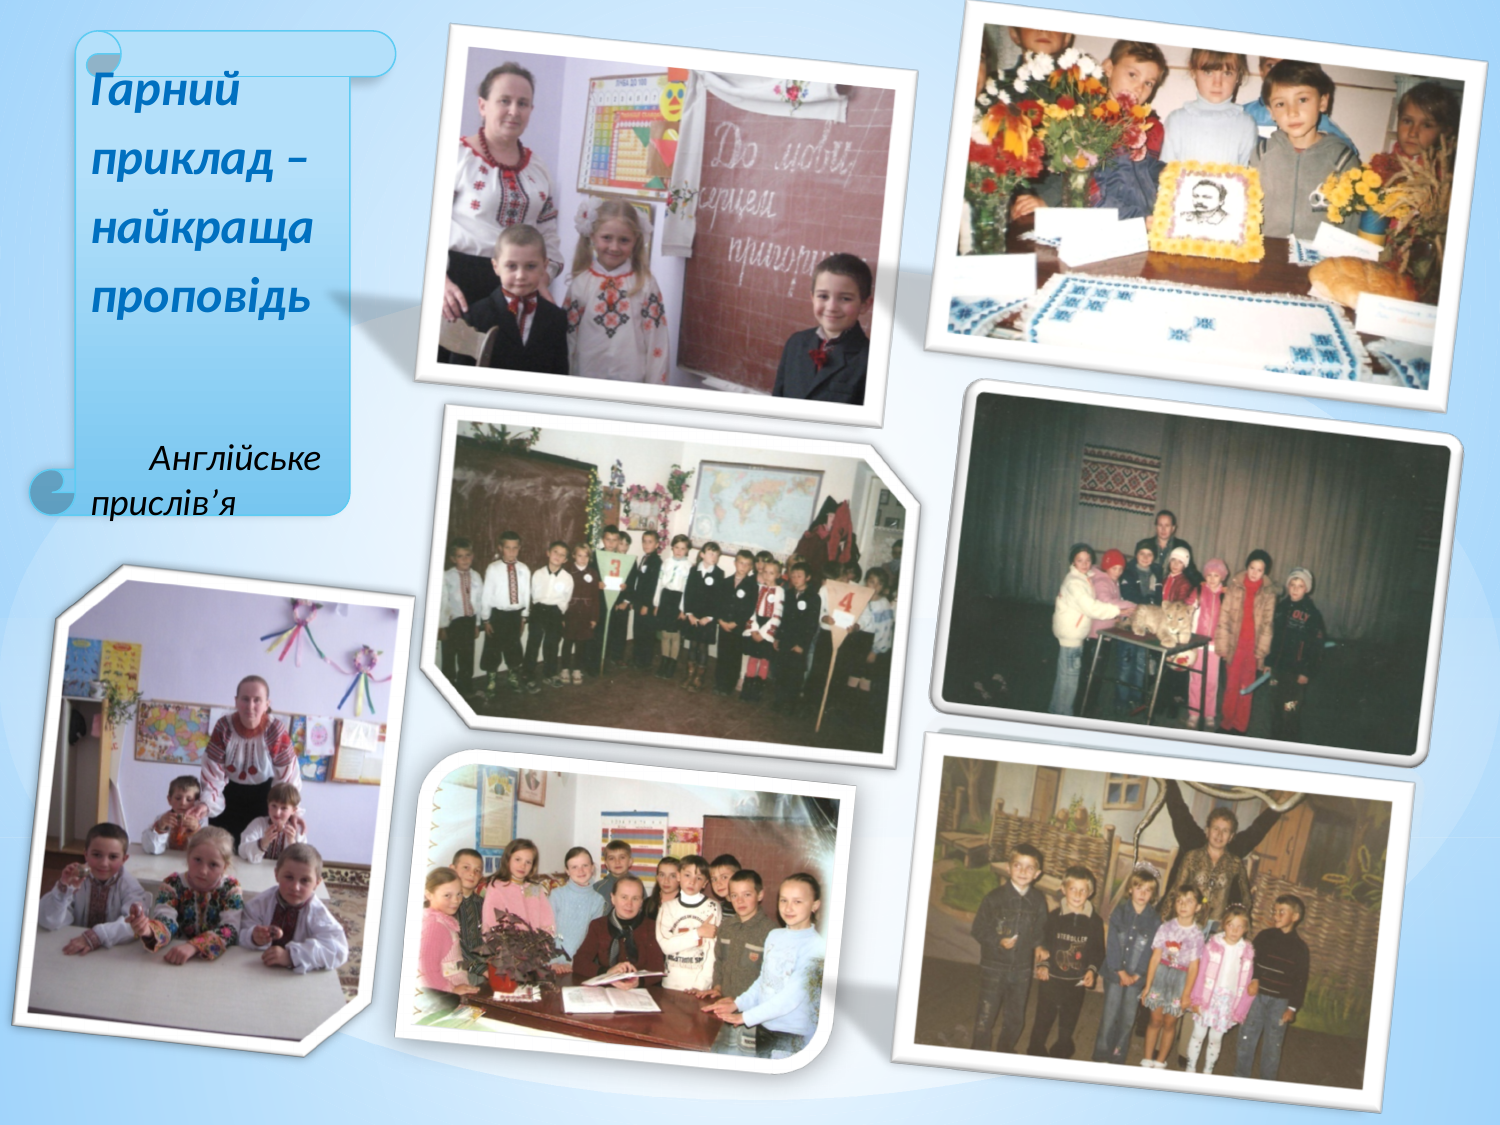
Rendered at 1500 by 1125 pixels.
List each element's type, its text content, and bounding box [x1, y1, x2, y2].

picture [0, 0, 1489, 1125]
text_box Гарний приклад – найкраща проповідь Англійське прислів’я [28, 30, 351, 517]
